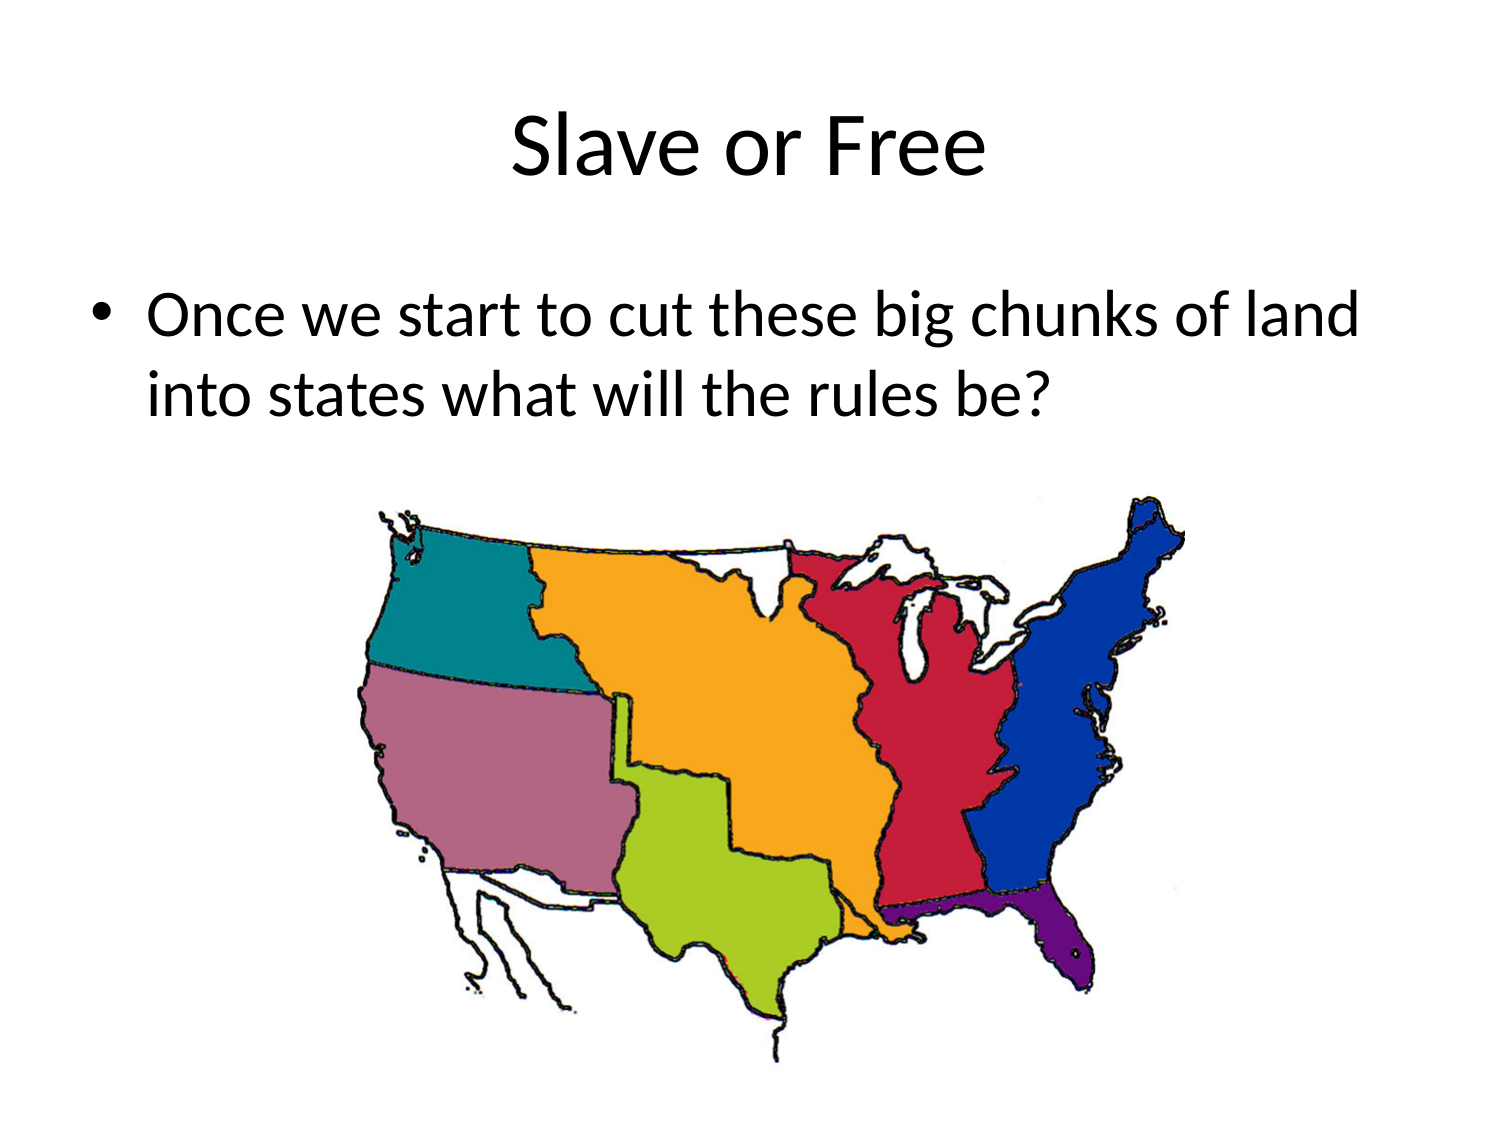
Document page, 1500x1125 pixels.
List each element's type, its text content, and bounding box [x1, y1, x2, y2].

picture [349, 474, 1185, 1074]
list Once we start to cut these big chunks of land into states what will the rules be? [75, 262, 1425, 1005]
title Slave or Free [75, 45, 1425, 233]
